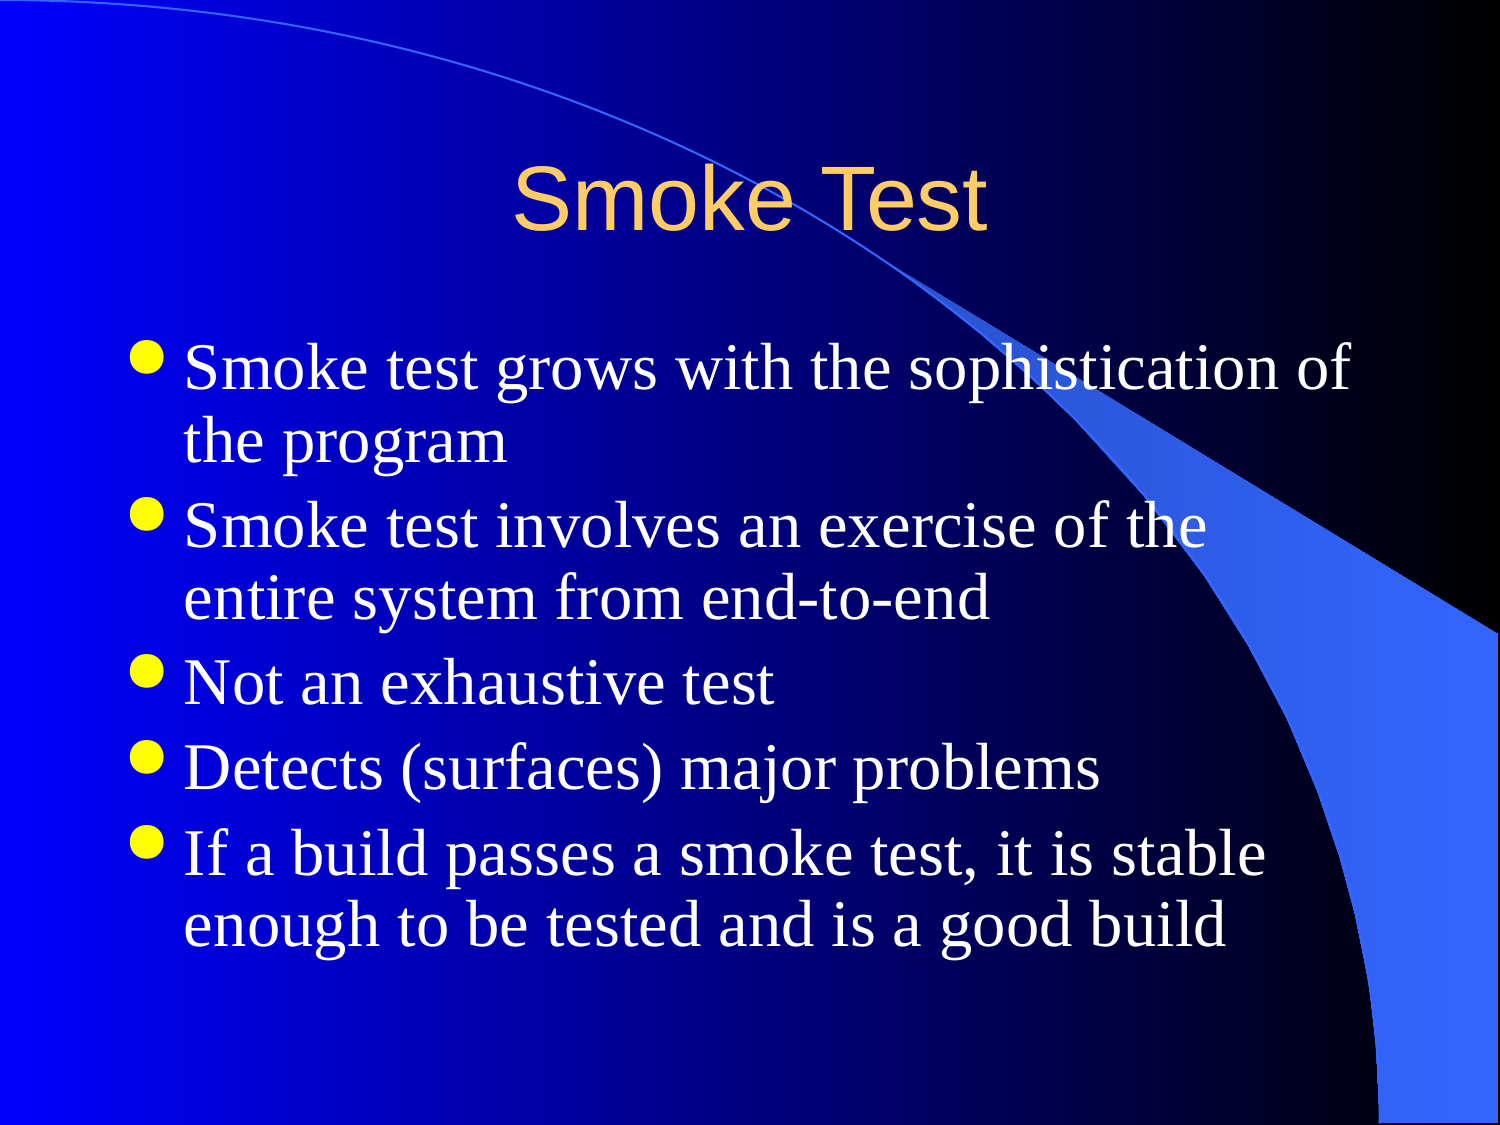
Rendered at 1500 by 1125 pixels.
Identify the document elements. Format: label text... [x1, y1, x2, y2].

list Smoke test grows with the sophistication of the program Smoke test involves an exercise of the entire system from end-to-end Not an exhaustive test Detects (surfaces) major problems If a build passes a smoke test, it is stable enough to be tested and is a good build [112, 324, 1388, 1001]
title Smoke Test [112, 99, 1388, 288]
